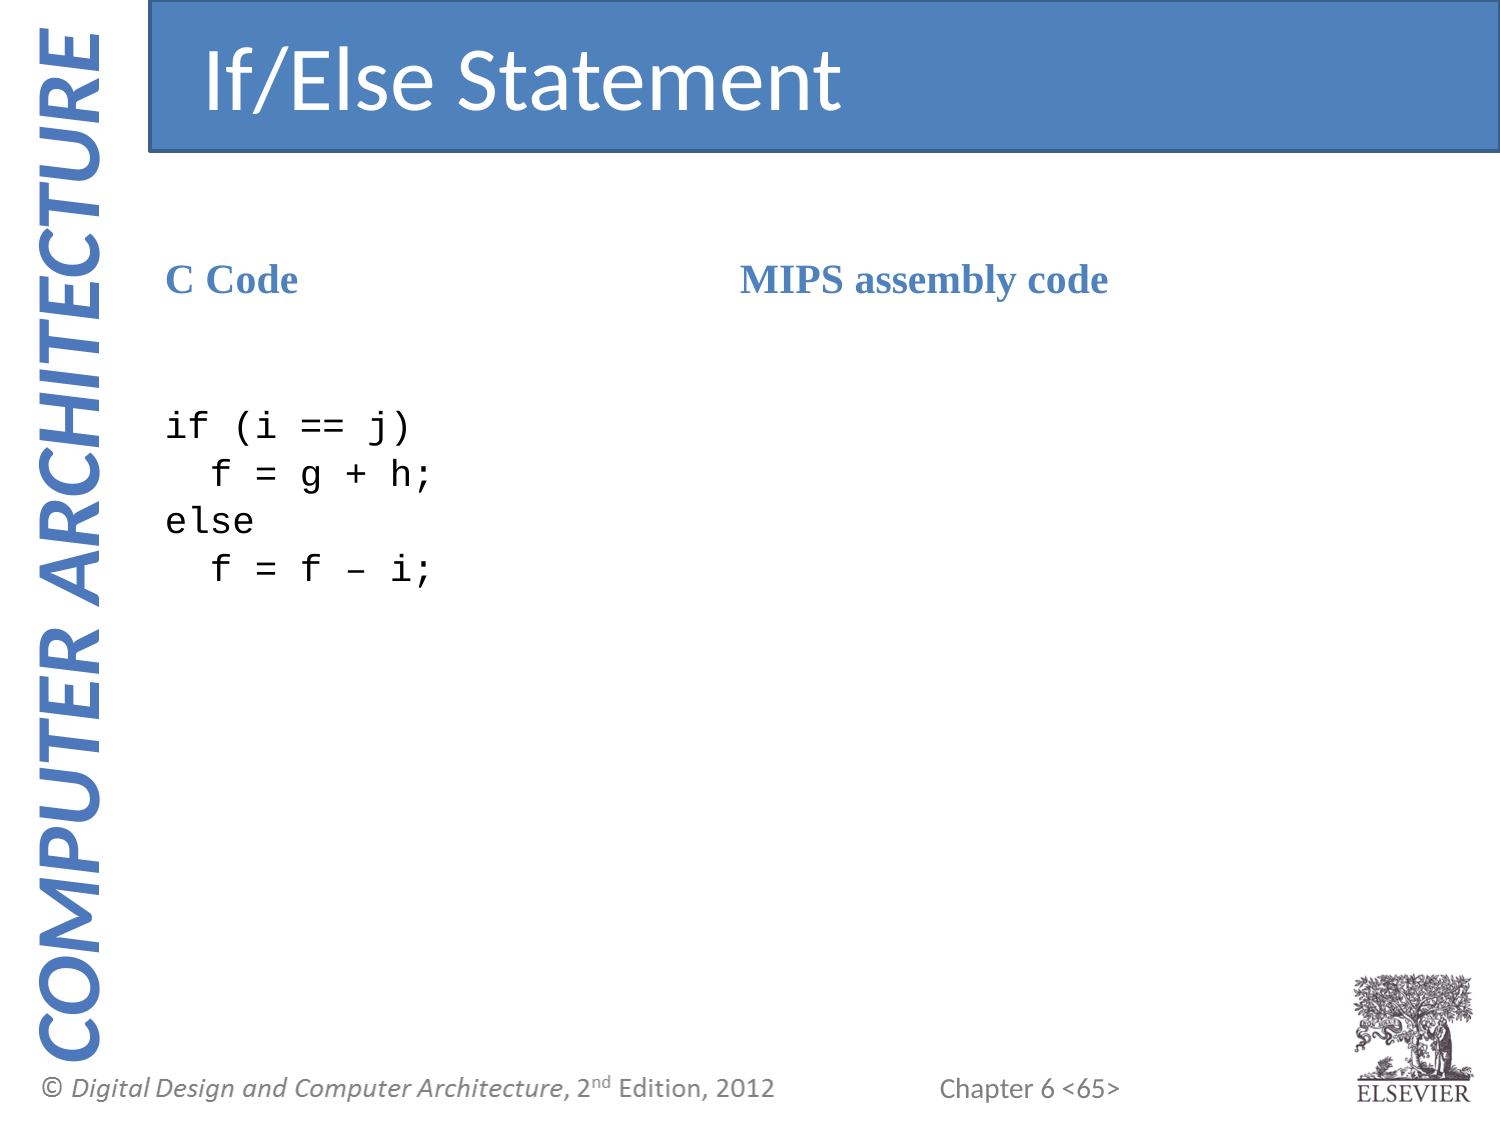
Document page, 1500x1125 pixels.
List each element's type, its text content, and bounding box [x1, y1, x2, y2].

text_box MIPS assembly code [725, 249, 1375, 925]
text_box [87, 174, 1413, 1025]
text_box C Code if (i == j) f = g + h; else f = f – i; [150, 249, 700, 938]
text_box [112, 200, 1438, 1050]
picture [0, 0, 1500, 1125]
text_box If/Else Statement [187, 11, 1488, 136]
